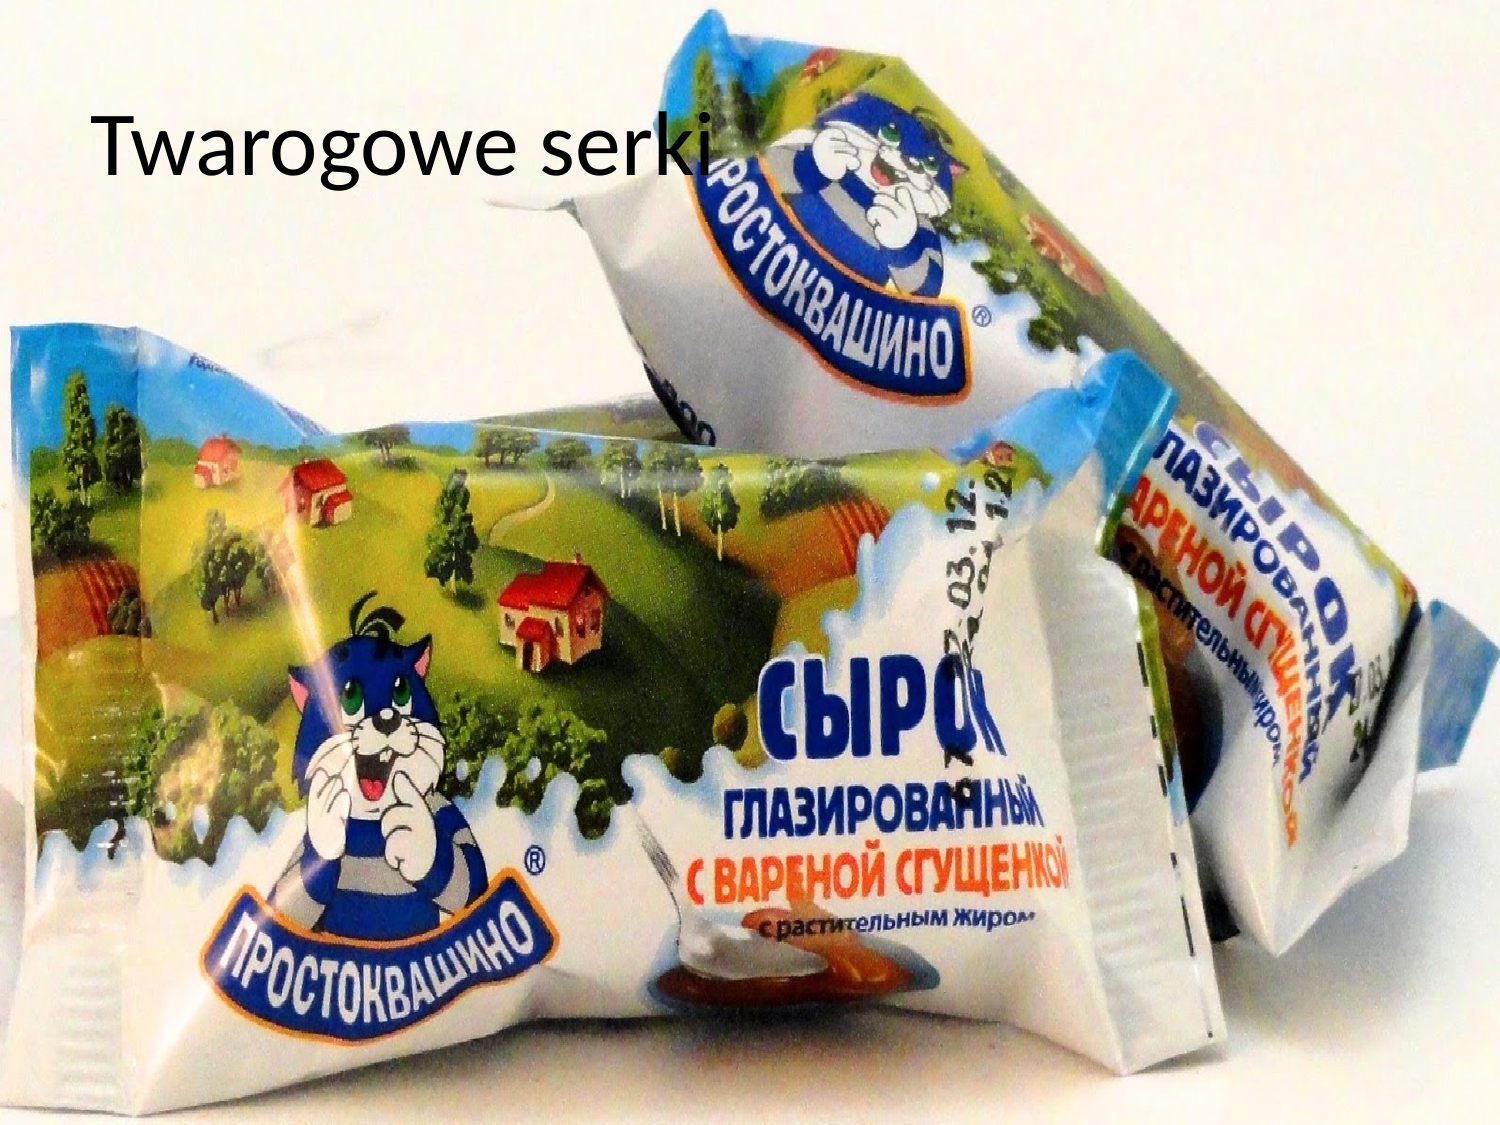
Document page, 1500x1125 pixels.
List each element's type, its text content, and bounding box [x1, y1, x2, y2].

title Twarogowe serki [75, 45, 1425, 233]
picture [0, 0, 1500, 1125]
